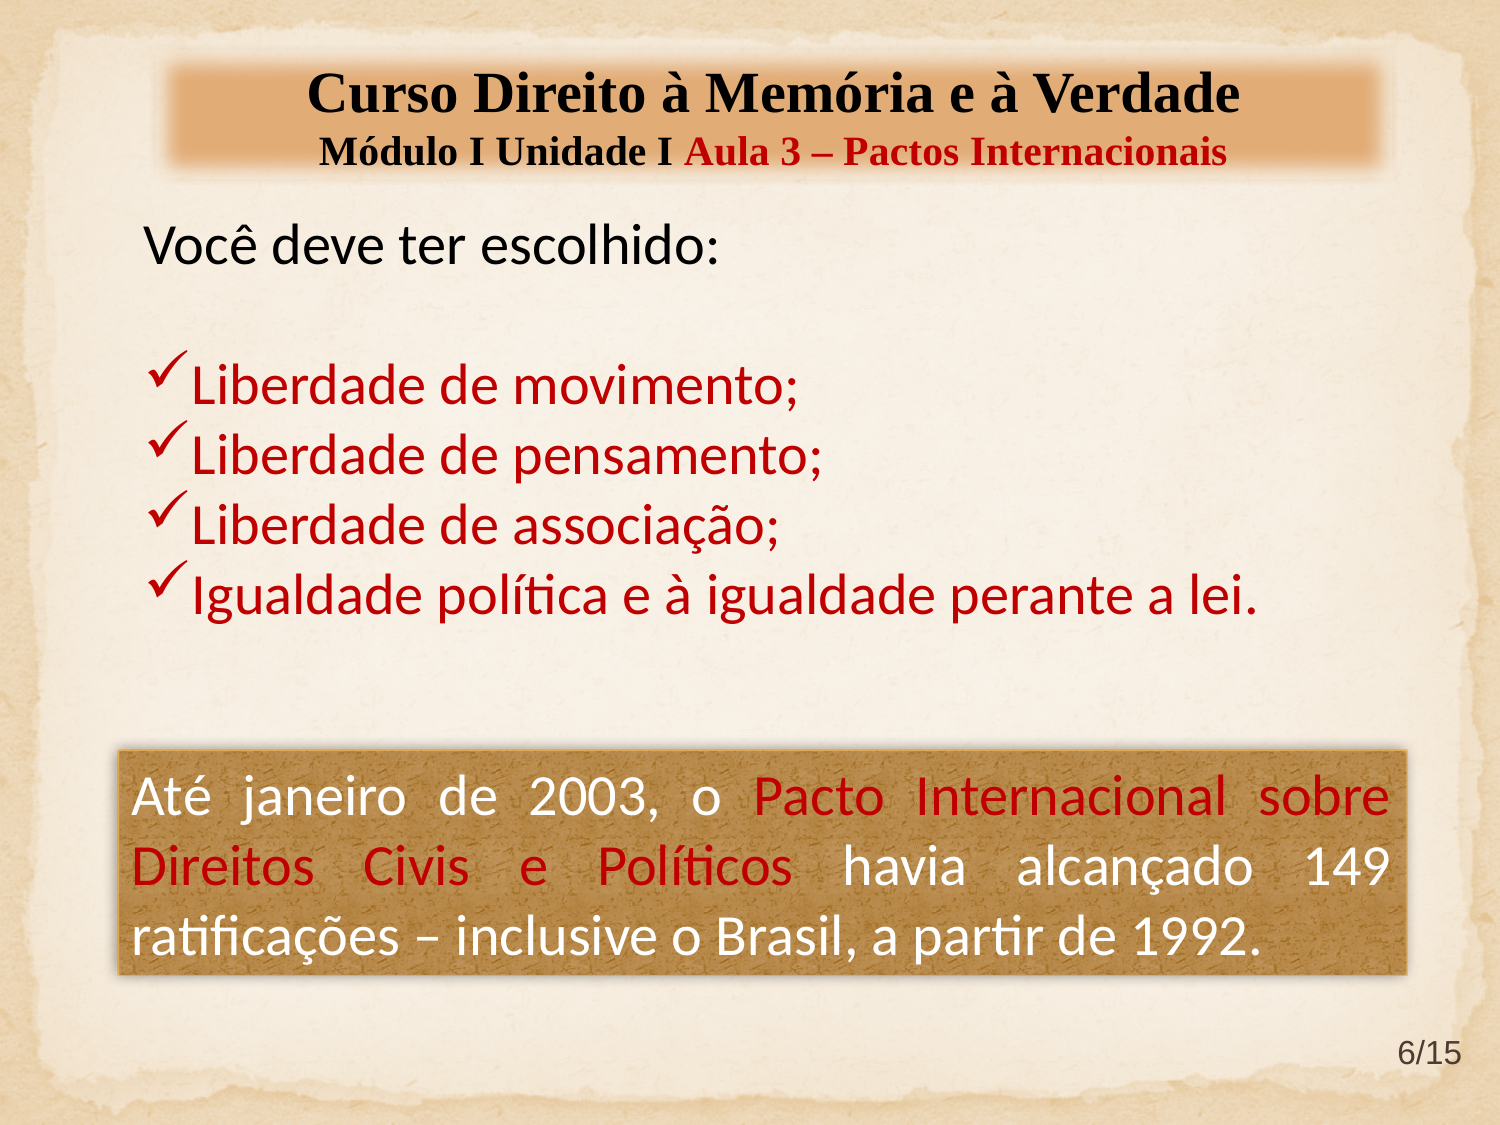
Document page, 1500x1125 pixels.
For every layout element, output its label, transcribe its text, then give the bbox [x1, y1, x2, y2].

text_box Até janeiro de 2003, o Pacto Internacional sobre Direitos Civis e Políticos havia alcançado 149 ratificações – inclusive o Brasil, a partir de 1992. [121, 753, 1405, 973]
text_box Você deve ter escolhido: Liberdade de movimento; Liberdade de pensamento; Liberdade de associação; Igualdade política e à igualdade perante a lei. [128, 199, 1418, 634]
text_box Curso Direito à Memória e à Verdade Módulo I Unidade I Aula 3 – Pactos Internacionais [183, 79, 1365, 152]
slide_number 6/15 [1379, 1014, 1480, 1089]
